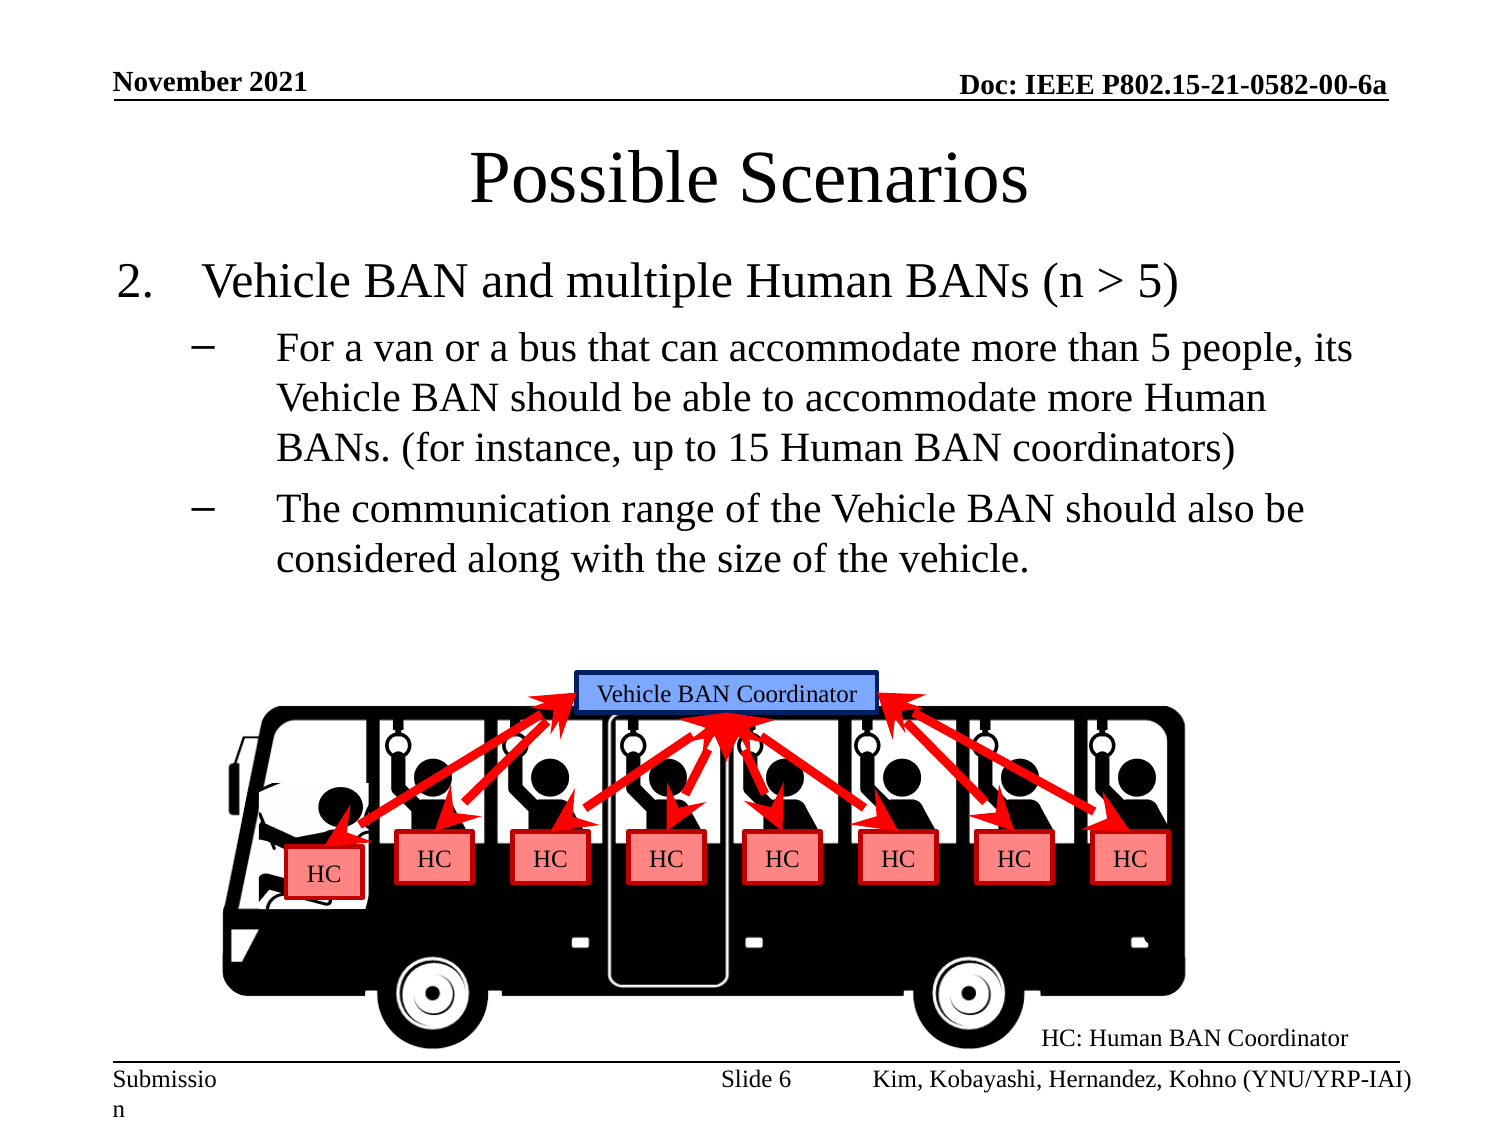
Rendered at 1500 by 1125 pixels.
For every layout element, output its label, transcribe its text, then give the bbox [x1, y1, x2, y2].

list Vehicle BAN and multiple Human BANs (n > 5) For a van or a bus that can accommodate more than 5 people, its Vehicle BAN should be able to accommodate more Human BANs. (for instance, up to 15 Human BAN coordinators) The communication range of the Vehicle BAN should also be considered along with the size of the vehicle. [112, 247, 1388, 1063]
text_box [207, 672, 1366, 1060]
slide_number Slide 6 [712, 1068, 801, 1093]
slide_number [112, 62, 375, 98]
title Possible Scenarios [112, 112, 1388, 233]
footer Kim, Kobayashi, Hernandez, Kohno (YNU/YRP-IAI) [840, 1062, 1413, 1093]
